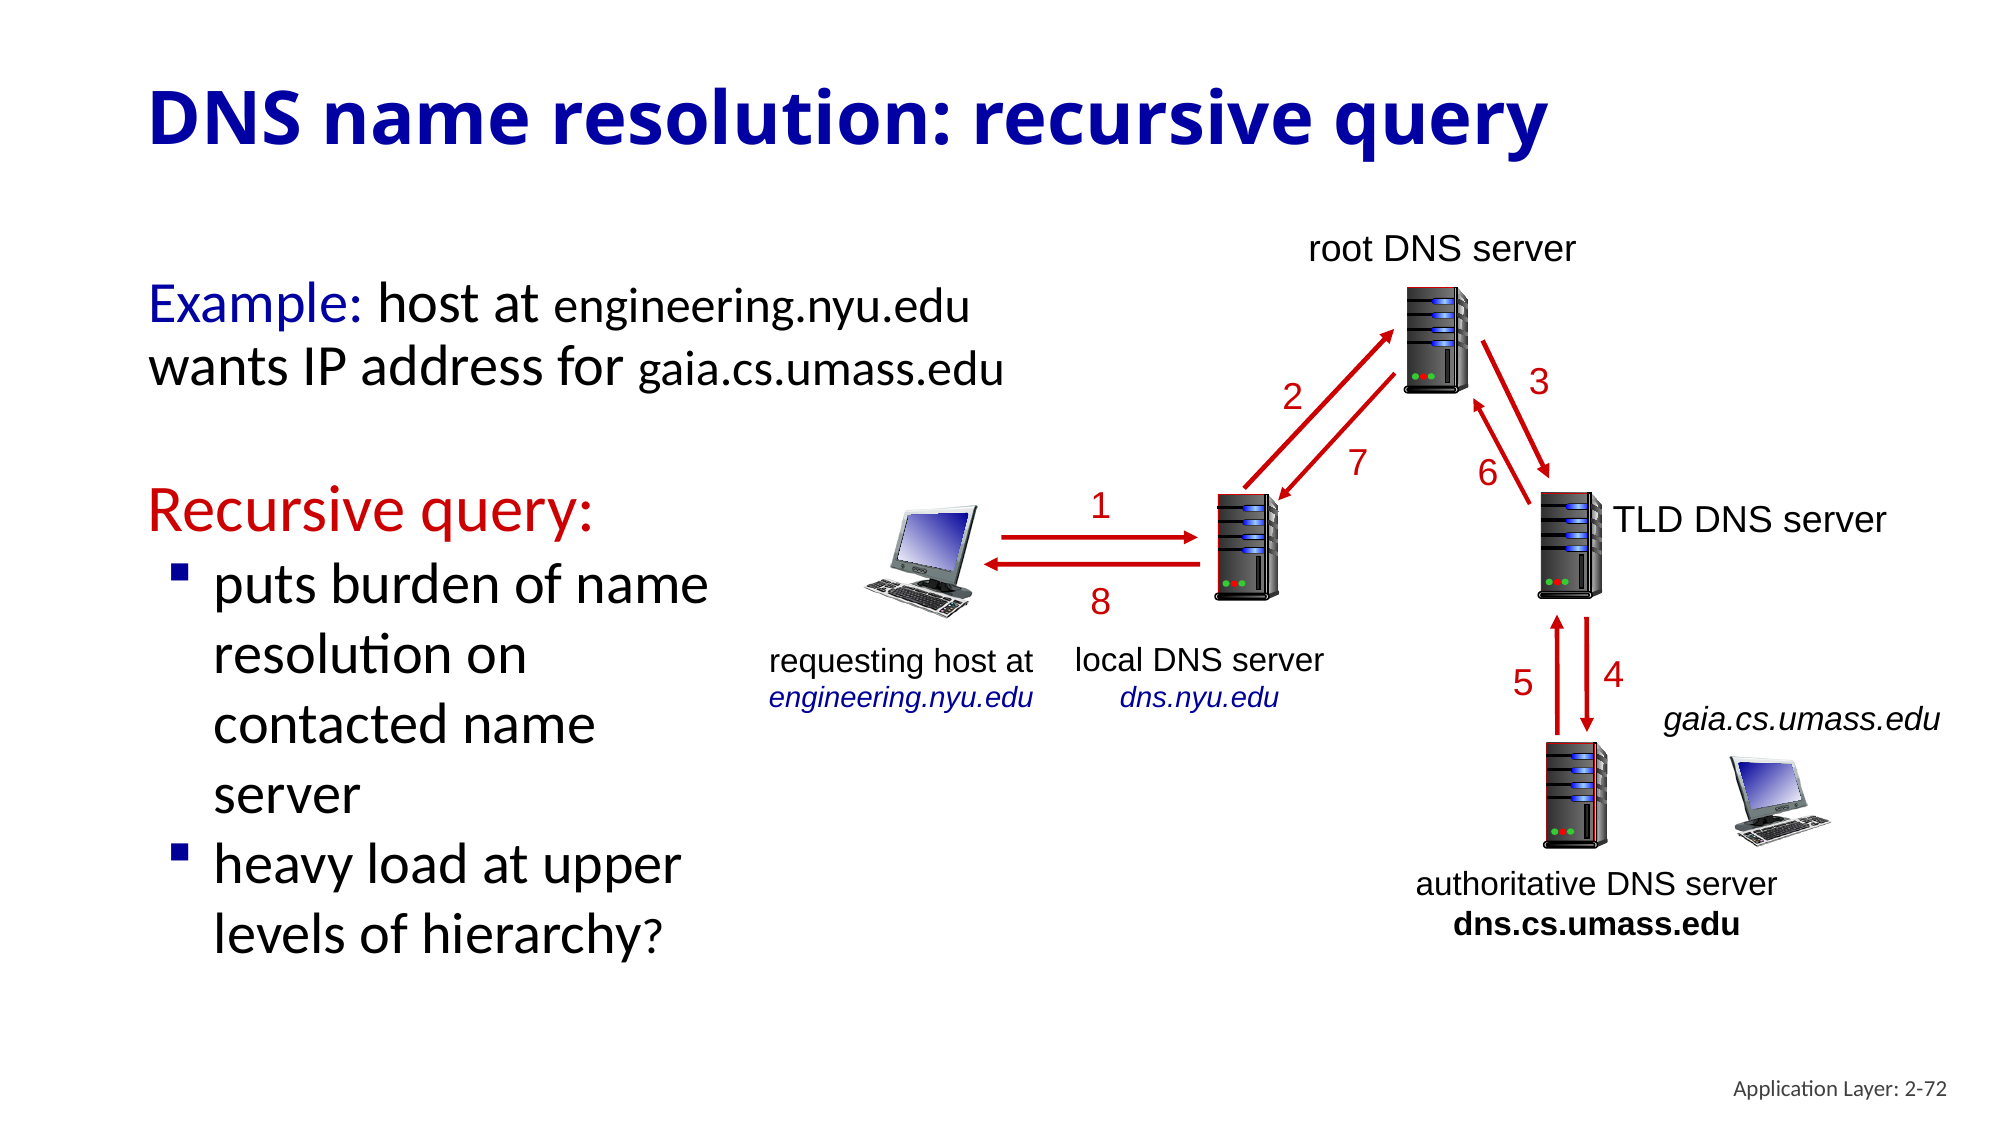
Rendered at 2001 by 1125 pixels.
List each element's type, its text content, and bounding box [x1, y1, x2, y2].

text_box authoritative DNS server dns.cs.umass.edu [1400, 855, 1794, 950]
text_box Recursive query: puts burden of name resolution on contacted name server heavy load at upper levels of hierarchy? [132, 457, 741, 990]
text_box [1538, 492, 1603, 599]
text_box 8 [1075, 569, 1127, 629]
text_box TLD DNS server [1585, 487, 1915, 548]
text_box [1550, 614, 1564, 736]
text_box 2 [1267, 364, 1318, 425]
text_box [1404, 287, 1469, 393]
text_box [1045, 631, 1354, 722]
text_box [1580, 616, 1594, 732]
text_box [1543, 742, 1608, 848]
text_box requesting host at engineering.nyu.edu [754, 631, 1045, 721]
text_box root DNS server [1277, 216, 1608, 277]
text_box gaia.cs.umass.edu [1648, 690, 1957, 745]
text_box 1 [1075, 473, 1127, 534]
text_box Example: host at engineering.nyu.edu wants IP address for gaia.cs.umass.edu [112, 265, 1042, 440]
text_box 4 [1588, 642, 1639, 703]
text_box [1516, 410, 1550, 479]
text_box [983, 558, 1201, 571]
text_box [1280, 373, 1395, 500]
text_box [1473, 398, 1530, 505]
text_box 5 [1498, 650, 1549, 711]
text_box [1001, 531, 1198, 544]
text_box 3 [1441, 349, 1638, 410]
text_box [1318, 328, 1395, 411]
text_box 7 [1332, 430, 1384, 491]
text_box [1214, 494, 1280, 600]
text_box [836, 500, 982, 627]
text_box 6 [1462, 440, 1514, 501]
slide_number Application Layer: 2-72 [1512, 1056, 1963, 1117]
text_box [1726, 752, 1856, 854]
title DNS name resolution: recursive query [131, 47, 1856, 195]
